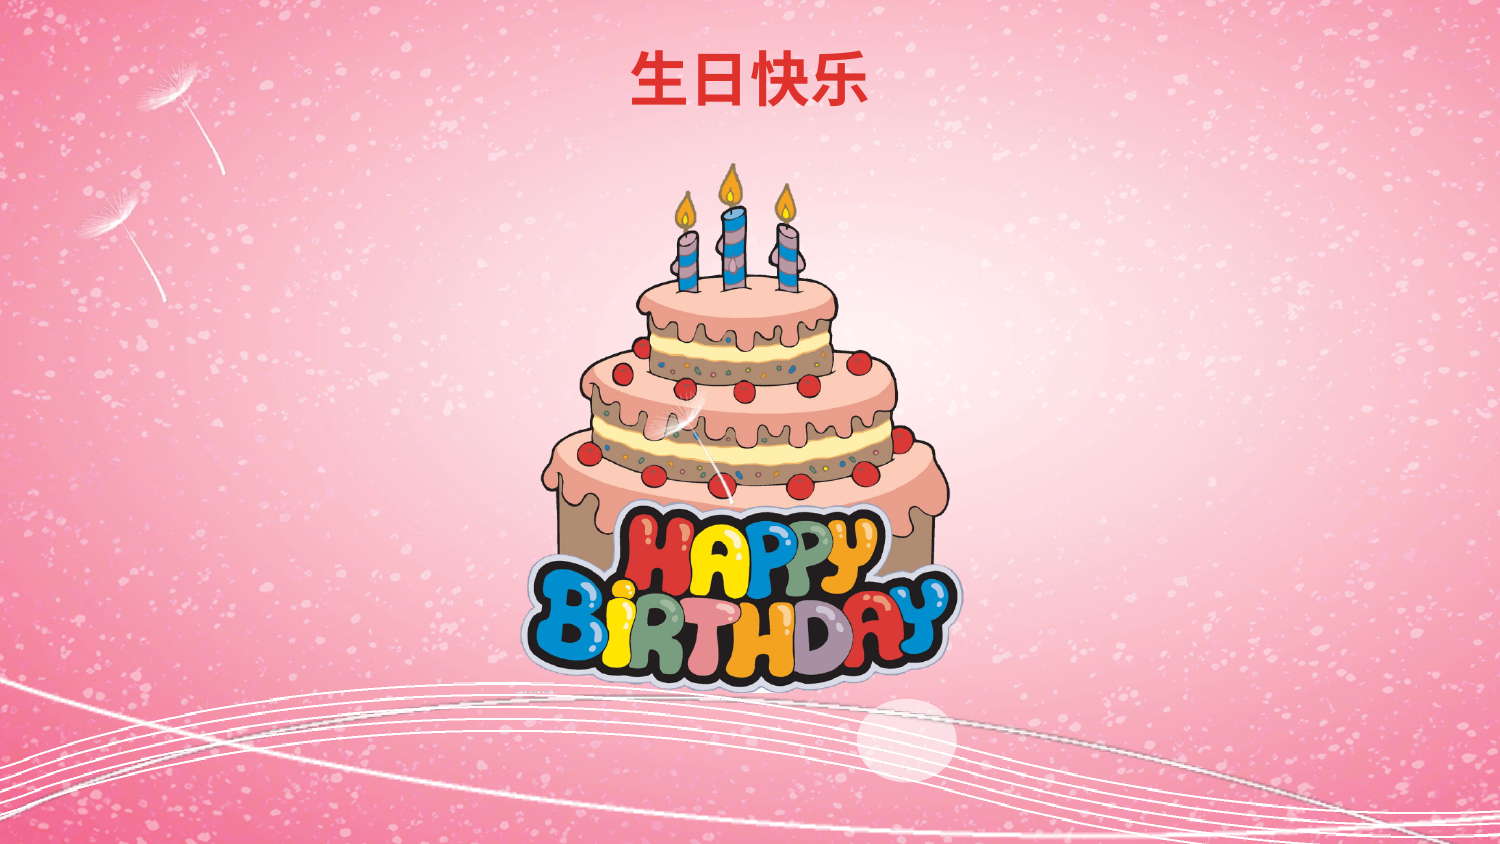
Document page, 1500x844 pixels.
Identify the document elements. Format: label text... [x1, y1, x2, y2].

picture [0, 0, 1500, 844]
title 生日快乐 [257, 33, 1257, 121]
